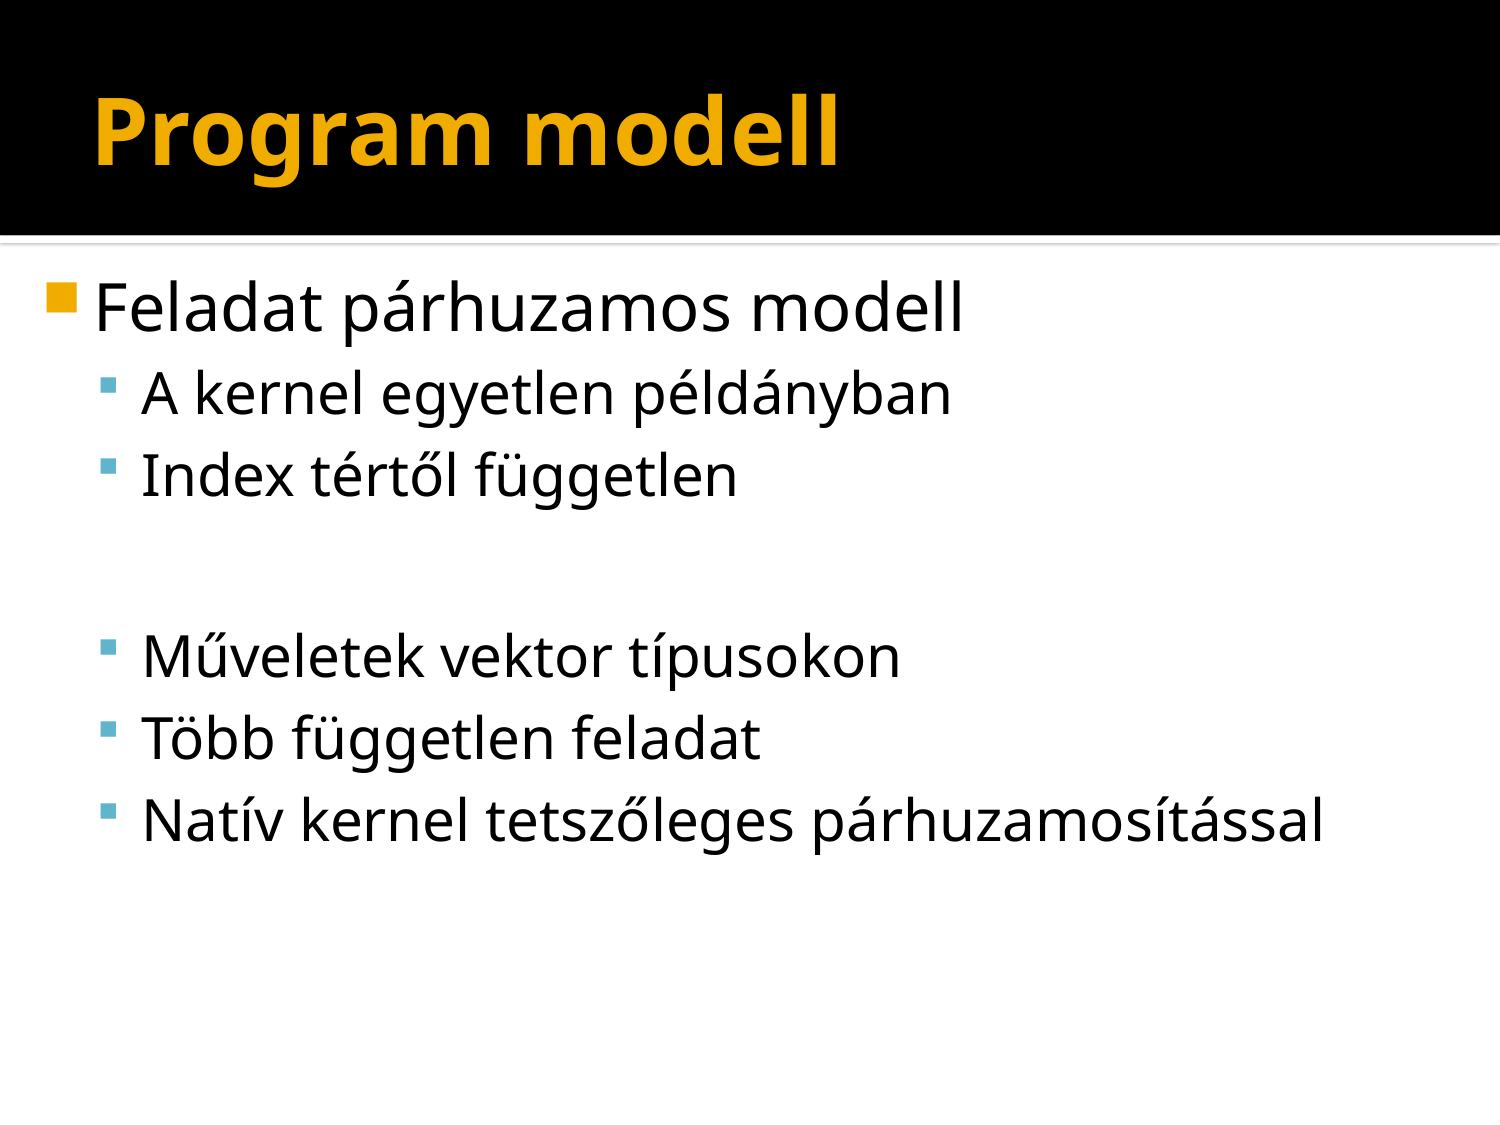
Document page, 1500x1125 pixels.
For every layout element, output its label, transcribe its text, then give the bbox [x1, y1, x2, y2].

title Program modell [75, 25, 1425, 231]
list Feladat párhuzamos modell A kernel egyetlen példányban Index tértől független Műveletek vektor típusokon Több független feladat Natív kernel tetszőleges párhuzamosítással [12, 249, 1488, 1113]
